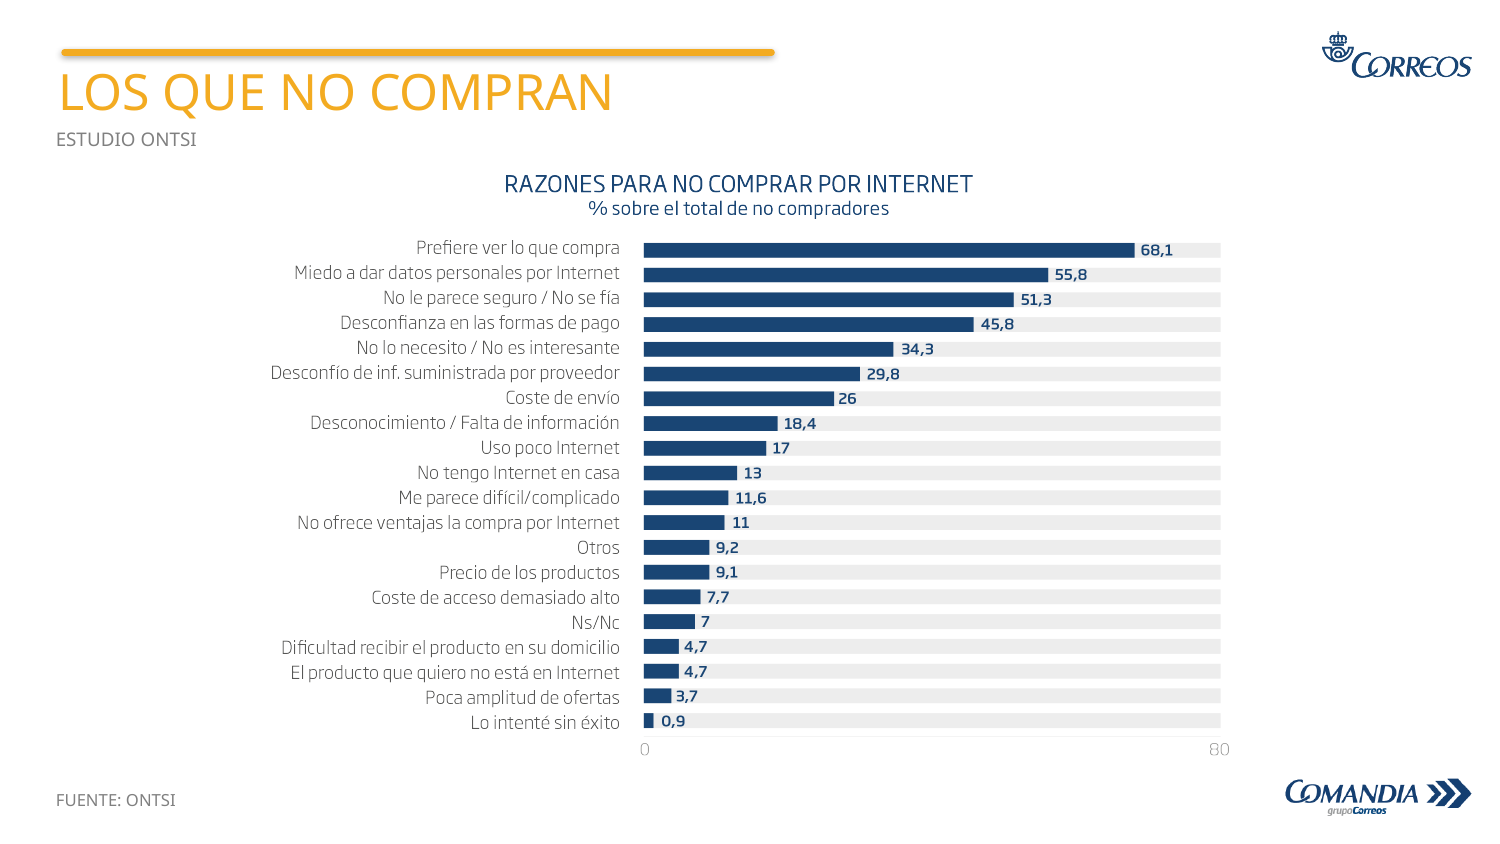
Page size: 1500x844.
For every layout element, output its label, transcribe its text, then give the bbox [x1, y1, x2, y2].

picture [1322, 31, 1472, 78]
text_box LOS QUE NO COMPRAN [43, 53, 855, 128]
text_box ESTUDIO ONTSI [41, 120, 531, 158]
picture [1269, 773, 1485, 819]
picture [269, 172, 1230, 761]
text_box FUENTE: ONTSI [41, 782, 531, 817]
